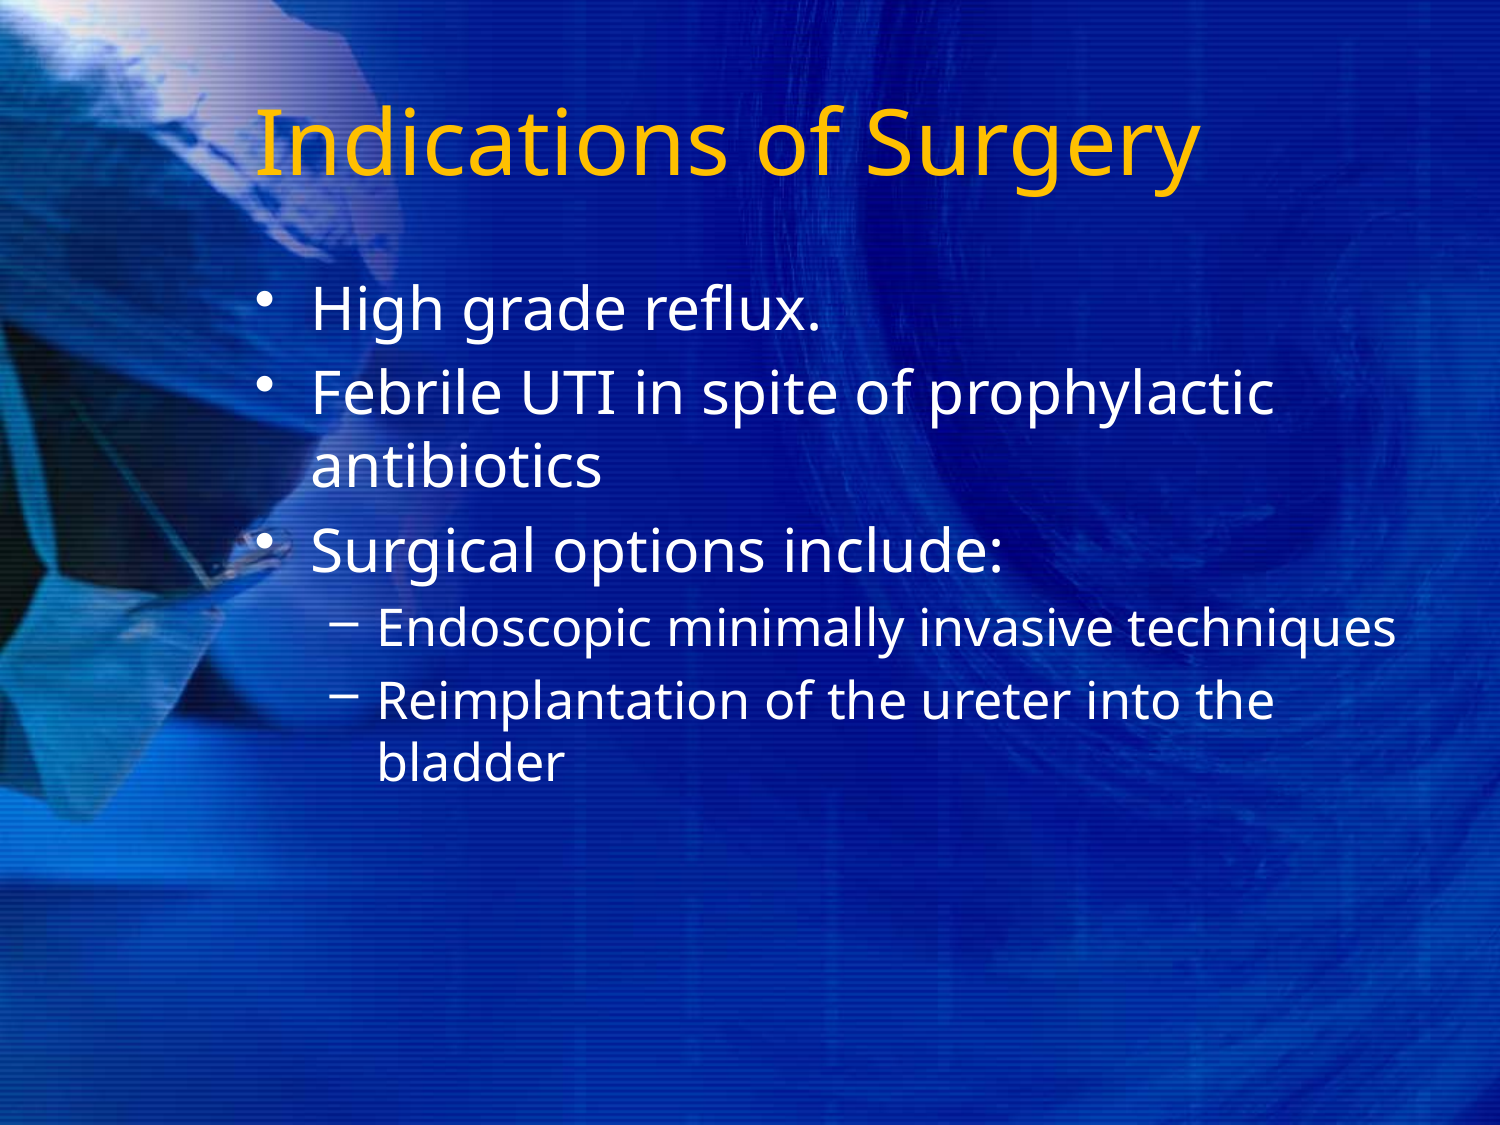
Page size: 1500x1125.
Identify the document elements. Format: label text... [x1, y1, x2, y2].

picture [0, 0, 1500, 1125]
title Indications of Surgery [239, 44, 1464, 233]
list High grade reflux. Febrile UTI in spite of prophylactic antibiotics Surgical options include: Endoscopic minimally invasive techniques Reimplantation of the ureter into the bladder [239, 262, 1464, 1006]
